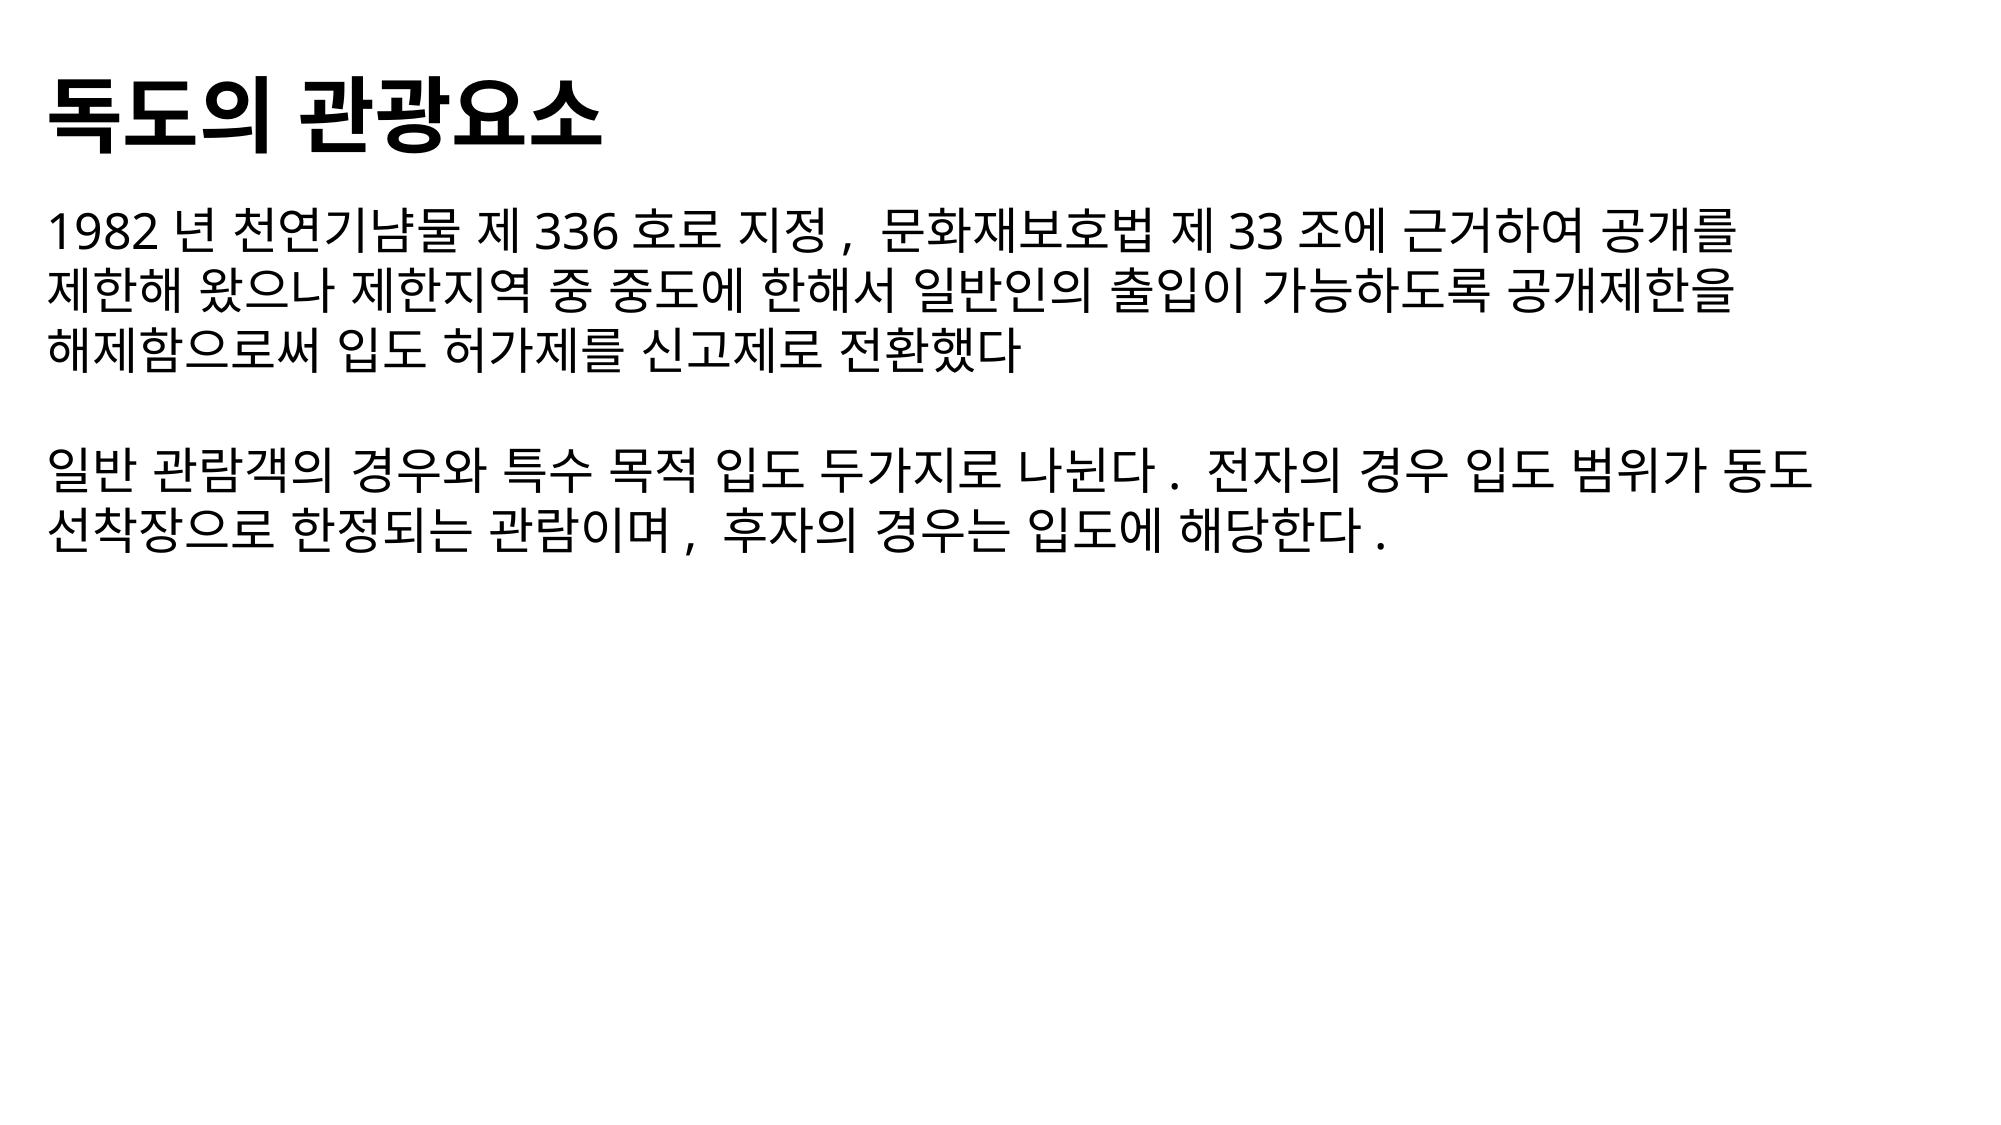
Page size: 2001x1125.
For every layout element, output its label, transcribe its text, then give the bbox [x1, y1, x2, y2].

text_box 독도의 관광요소 [31, 55, 883, 171]
text_box 1982년 천연기냠물 제336호로 지정, 문화재보호법 제33조에 근거하여 공개를 제한해 왔으나 제한지역 중 중도에 한해서 일반인의 출입이 가능하도록 공개제한을 해제함으로써 입도 허가제를 신고제로 전환했다 일반 관람객의 경우와 특수 목적 입도 두가지로 나뉜다. 전자의 경우 입도 범위가 동도 선착장으로 한정되는 관람이며, 후자의 경우는 입도에 해당한다. [31, 192, 1867, 568]
